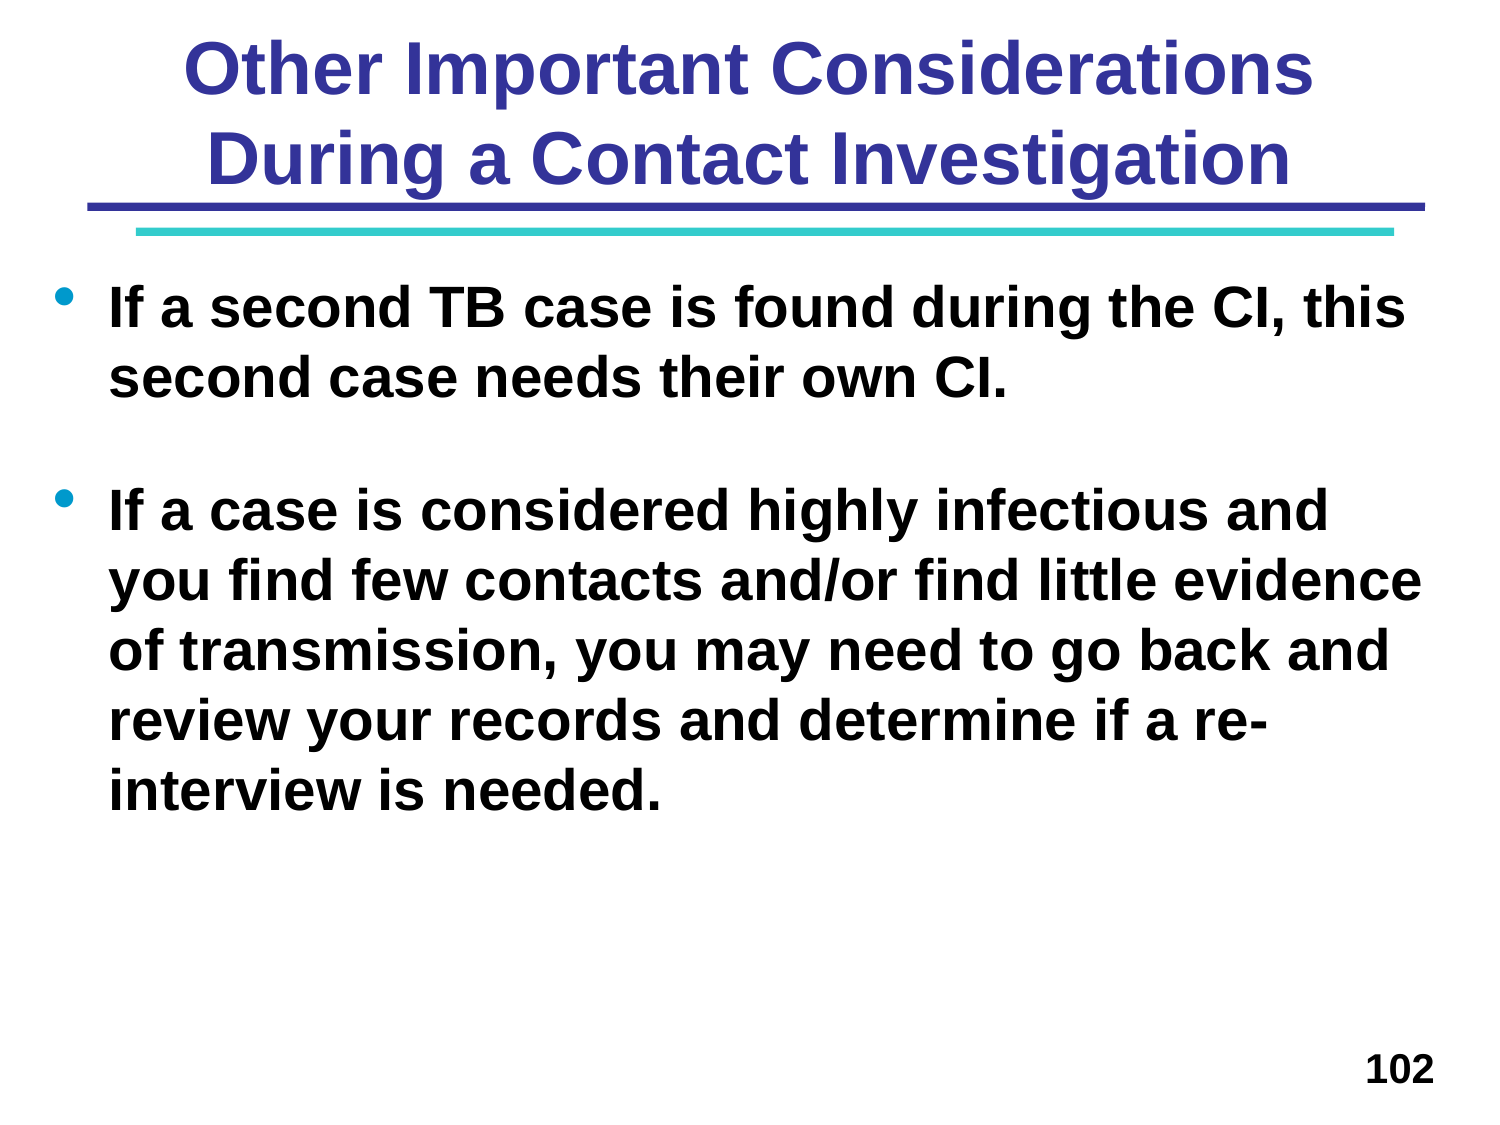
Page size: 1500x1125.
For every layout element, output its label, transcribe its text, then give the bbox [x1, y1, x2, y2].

title Other Important Considerations During a Contact Investigation [74, 18, 1426, 207]
list If a second TB case is found during the CI, this second case needs their own CI. If a case is considered highly infectious and you find few contacts and/or find little evidence of transmission, you may need to go back and review your records and determine if a re-interview is needed. [37, 261, 1463, 826]
slide_number 102 [599, 1034, 1451, 1113]
